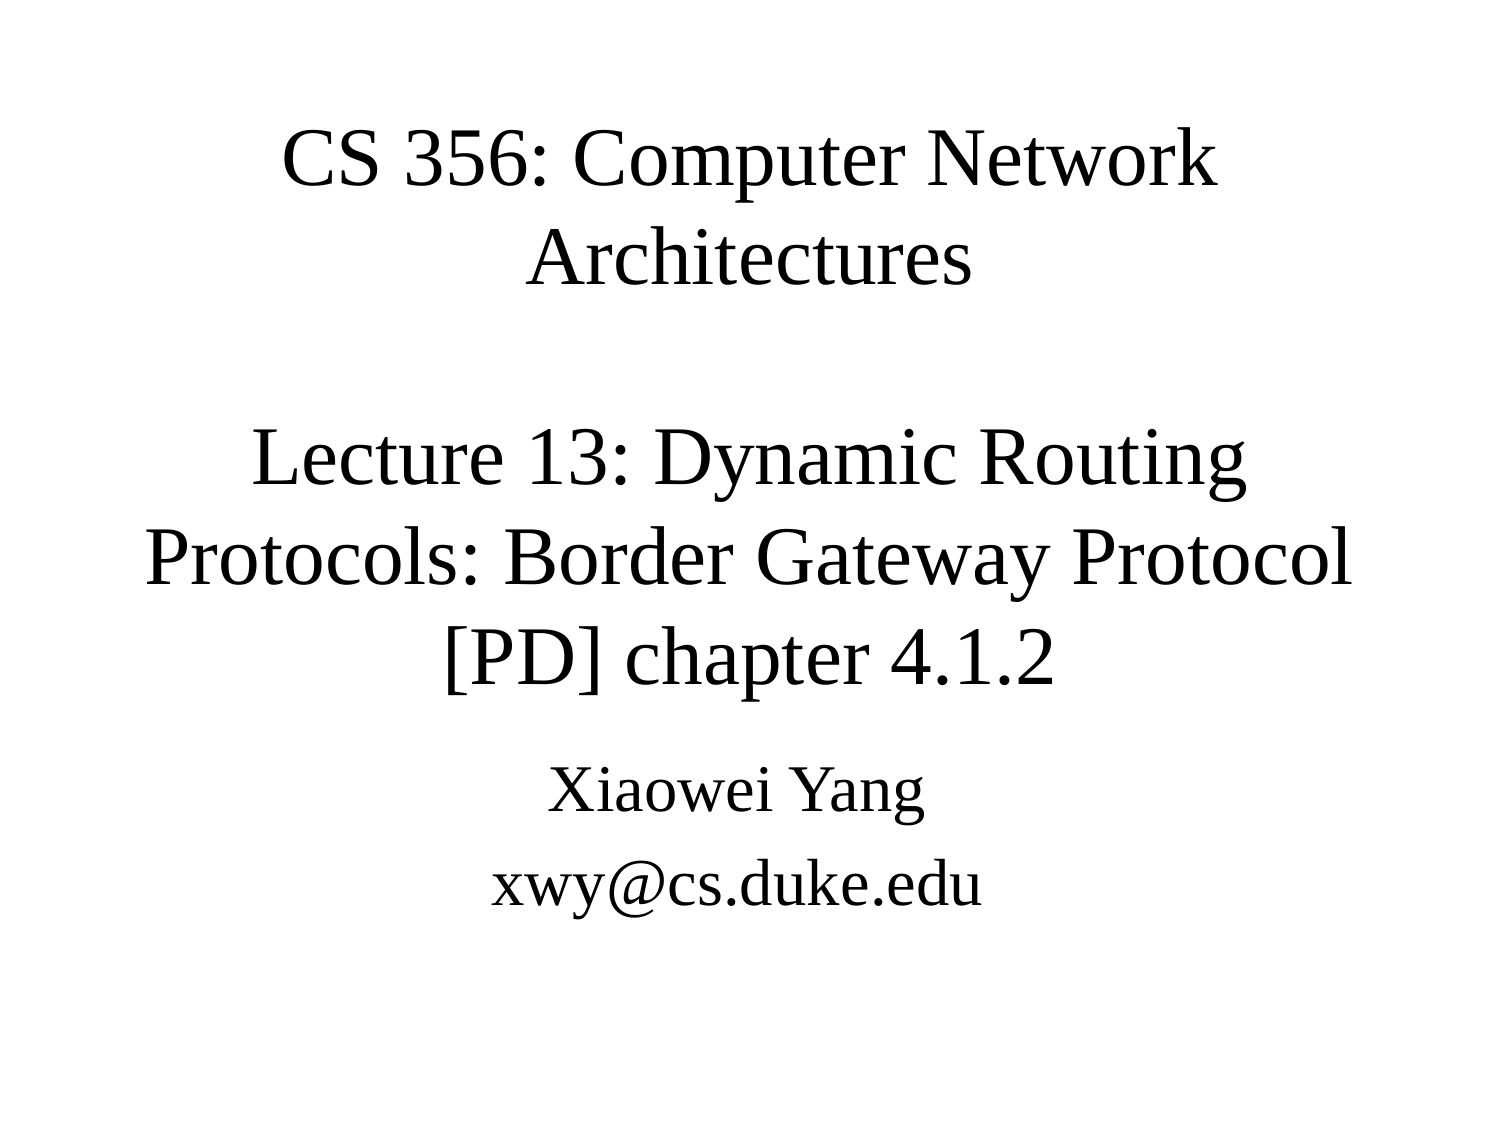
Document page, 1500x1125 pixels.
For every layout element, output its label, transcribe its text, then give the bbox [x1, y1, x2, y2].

subtitle Xiaowei Yang xwy@cs.duke.edu [212, 737, 1263, 1026]
title CS 356: Computer Network Architectures Lecture 13: Dynamic Routing Protocols: Border Gateway Protocol [PD] chapter 4.1.2 [112, 212, 1388, 591]
